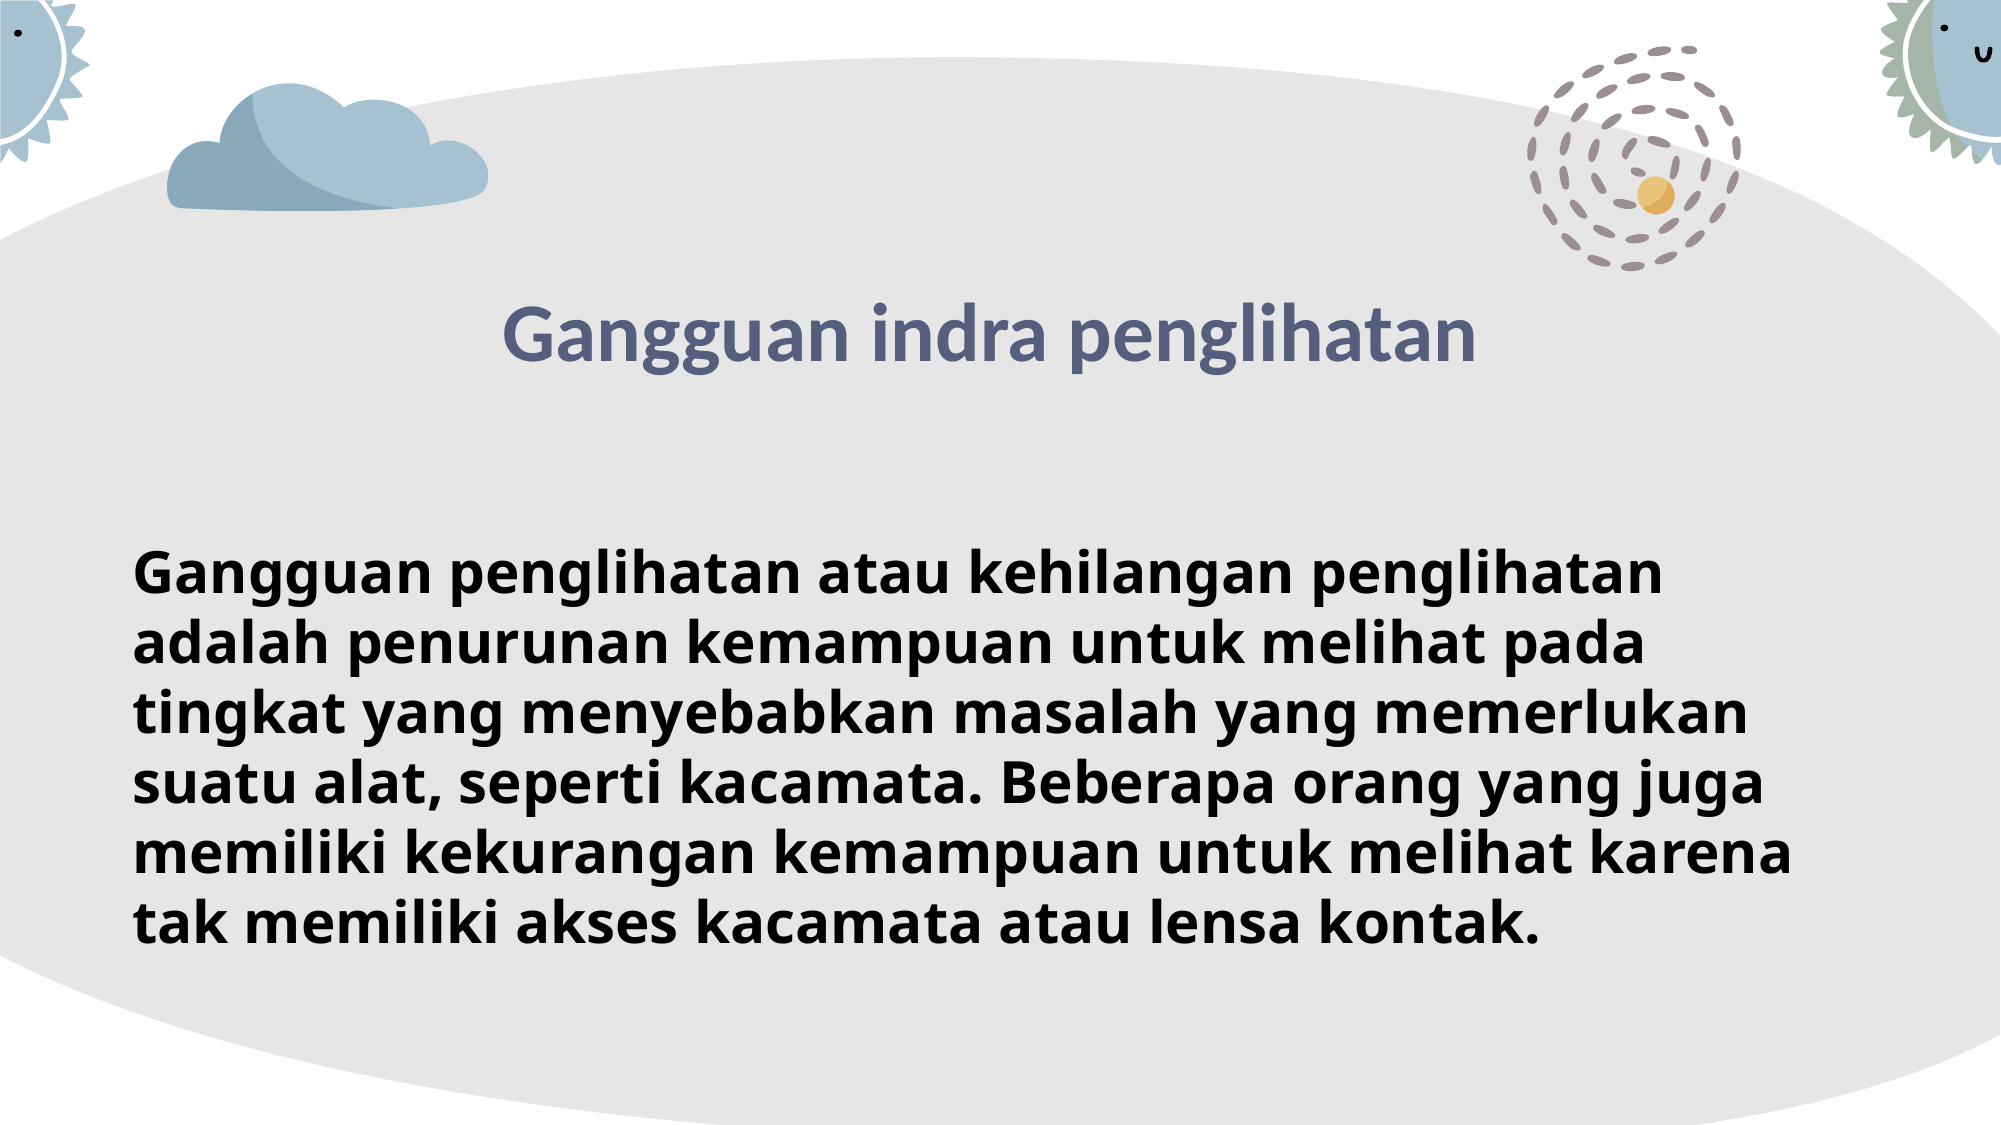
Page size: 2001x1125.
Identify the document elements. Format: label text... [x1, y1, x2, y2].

picture [166, 83, 489, 211]
picture [0, 0, 90, 164]
text_box Gangguan indra penglihatan [488, 271, 2000, 386]
picture [1879, 0, 2000, 166]
text_box [0, 57, 2000, 1125]
picture [1527, 45, 1742, 272]
text_box Gangguan penglihatan atau kehilangan penglihatan adalah penurunan kemampuan untuk melihat pada tingkat yang menyebabkan masalah yang memerlukan suatu alat, seperti kacamata. Beberapa orang yang juga memiliki kekurangan kemampuan untuk melihat karena tak memiliki akses kacamata atau lensa kontak. [117, 528, 1878, 963]
